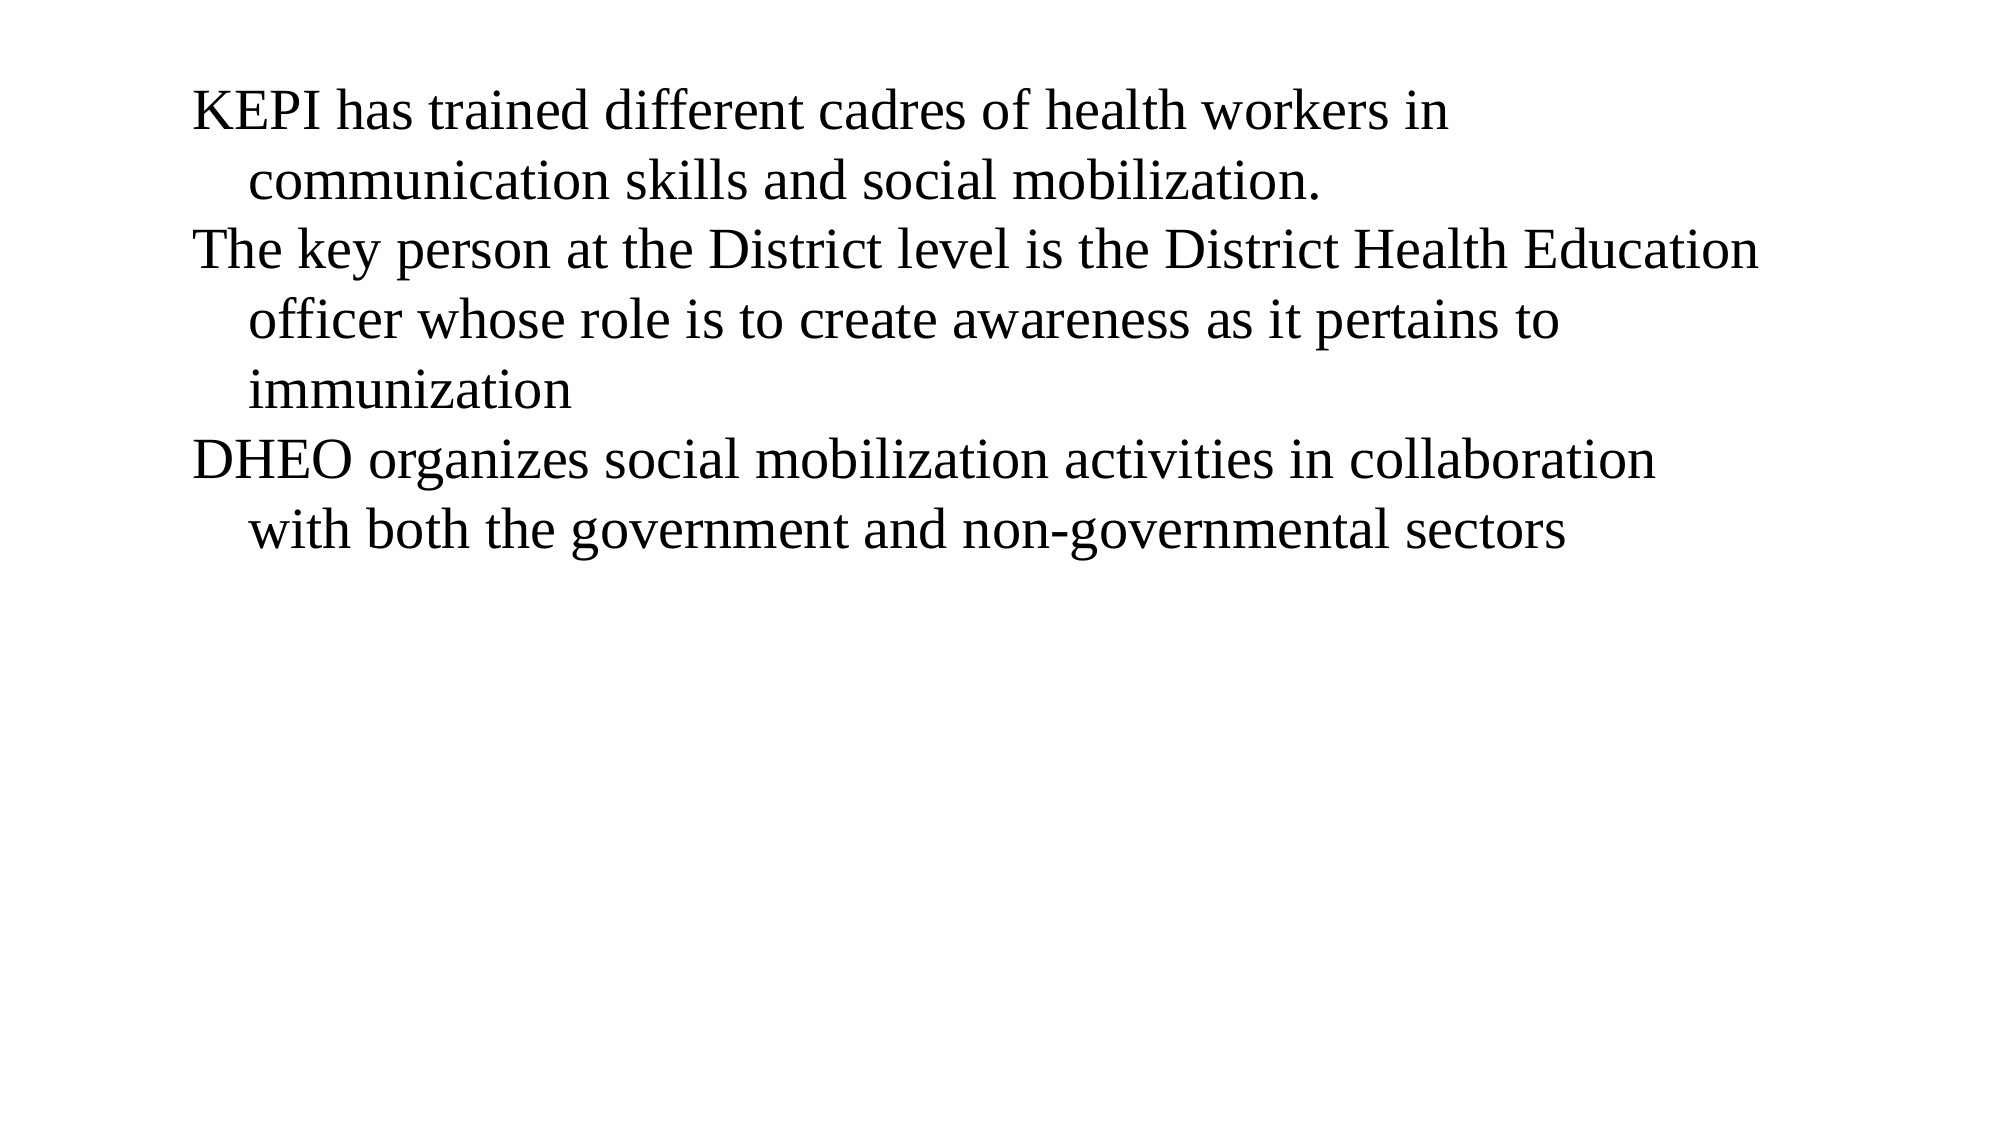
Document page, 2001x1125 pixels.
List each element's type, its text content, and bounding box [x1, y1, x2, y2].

text_box KEPI has trained different cadres of health workers in communication skills and social mobilization. The key person at the District level is the District Health Education officer whose role is to create awareness as it pertains to immunization DHEO organizes social mobilization activities in collaboration with both the government and non-governmental sectors [177, 63, 1777, 568]
